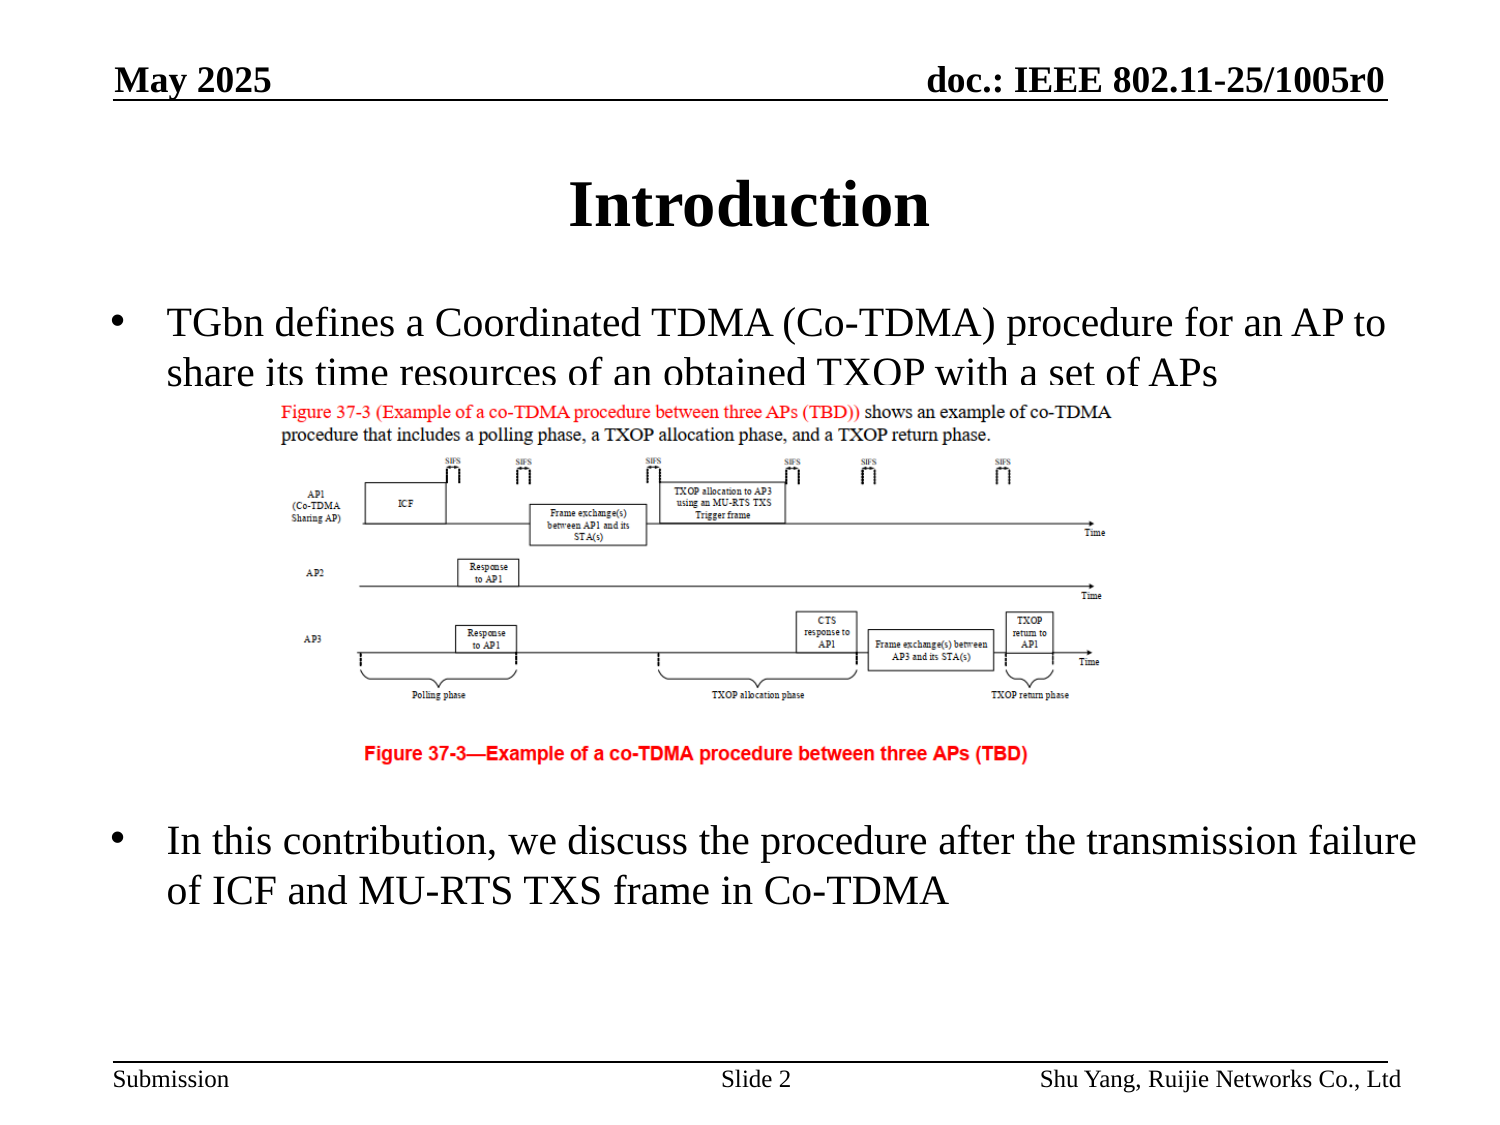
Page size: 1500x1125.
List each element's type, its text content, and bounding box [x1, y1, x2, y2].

footer Shu Yang, Ruijie Networks Co., Ltd [1035, 1061, 1402, 1093]
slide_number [114, 54, 274, 101]
title Introduction [112, 112, 1388, 288]
slide_number Slide 2 [712, 1061, 800, 1093]
list TGbn defines a Coordinated TDMA (Co-TDMA) procedure for an AP to share its time resources of an obtained TXOP with a set of APs In this contribution, we discuss the procedure after the transmission failure of ICF and MU-RTS TXS frame in Co-TDMA [94, 287, 1456, 1049]
picture [272, 384, 1132, 781]
